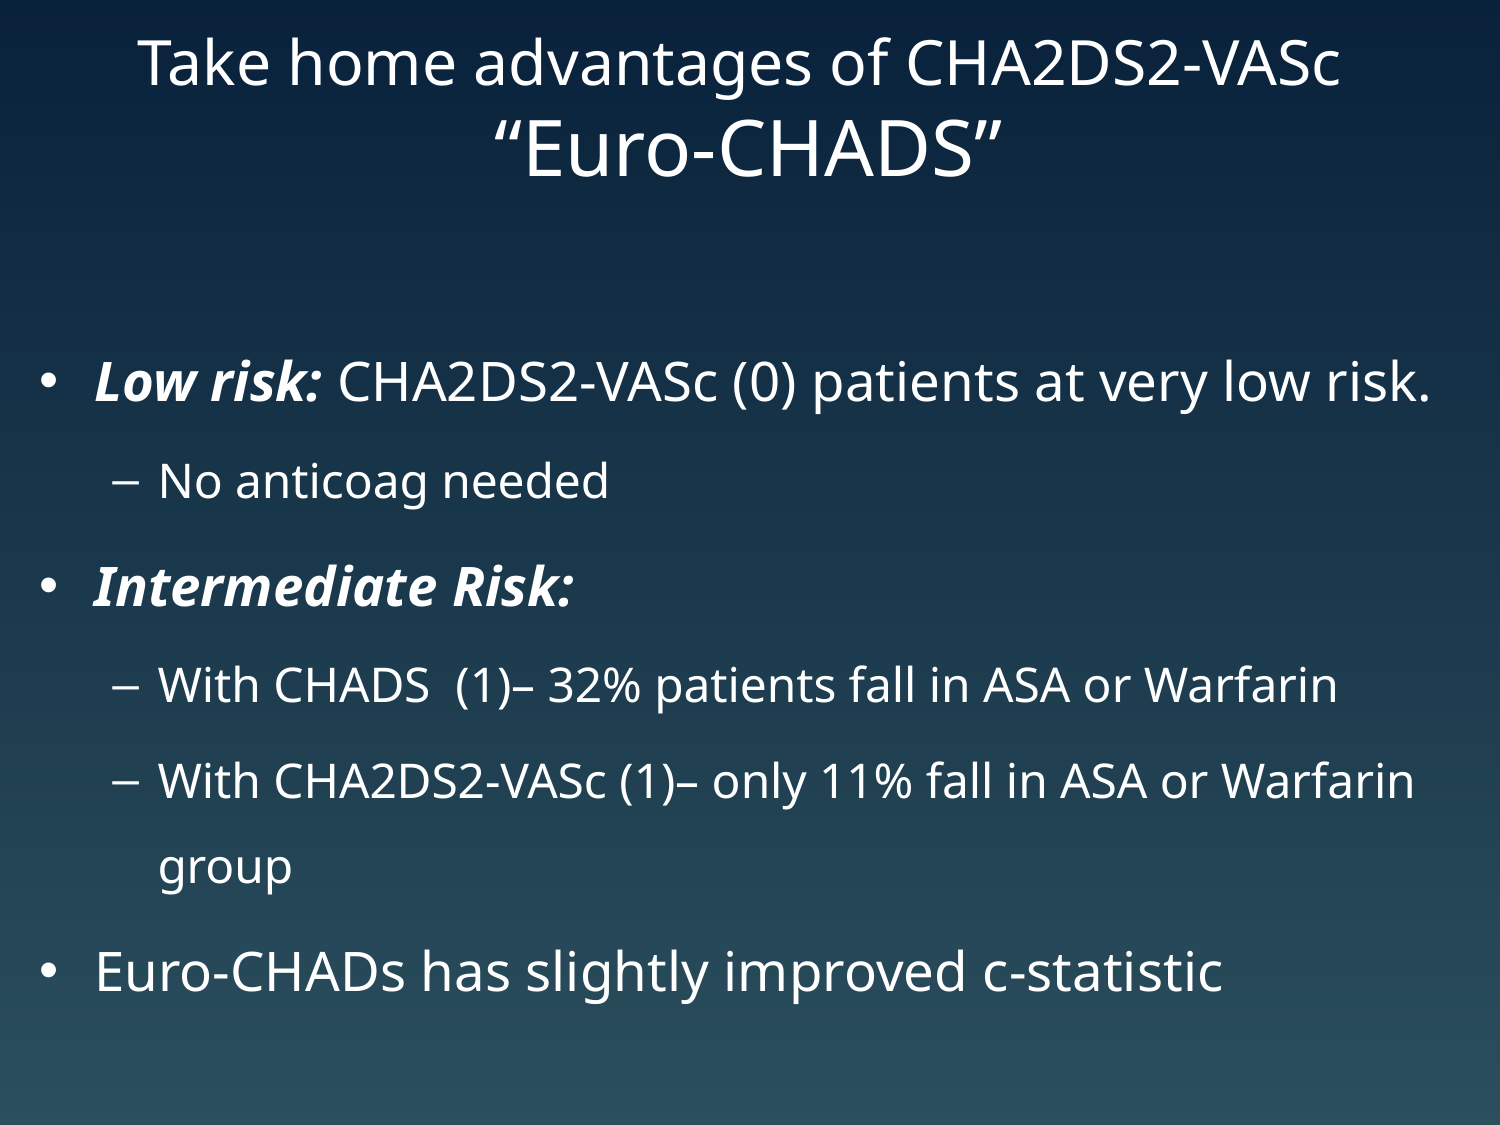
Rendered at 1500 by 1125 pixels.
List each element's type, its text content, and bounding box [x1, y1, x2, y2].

list Low risk: CHA2DS2-VASc (0) patients at very low risk. No anticoag needed Intermediate Risk: With CHADS (1)– 32% patients fall in ASA or Warfarin With CHA2DS2-VASc (1)– only 11% fall in ASA or Warfarin group Euro-CHADs has slightly improved c-statistic [24, 300, 1473, 1017]
title Take home advantages of CHA2DS2-VASc “Euro-CHADS” [24, 15, 1473, 203]
